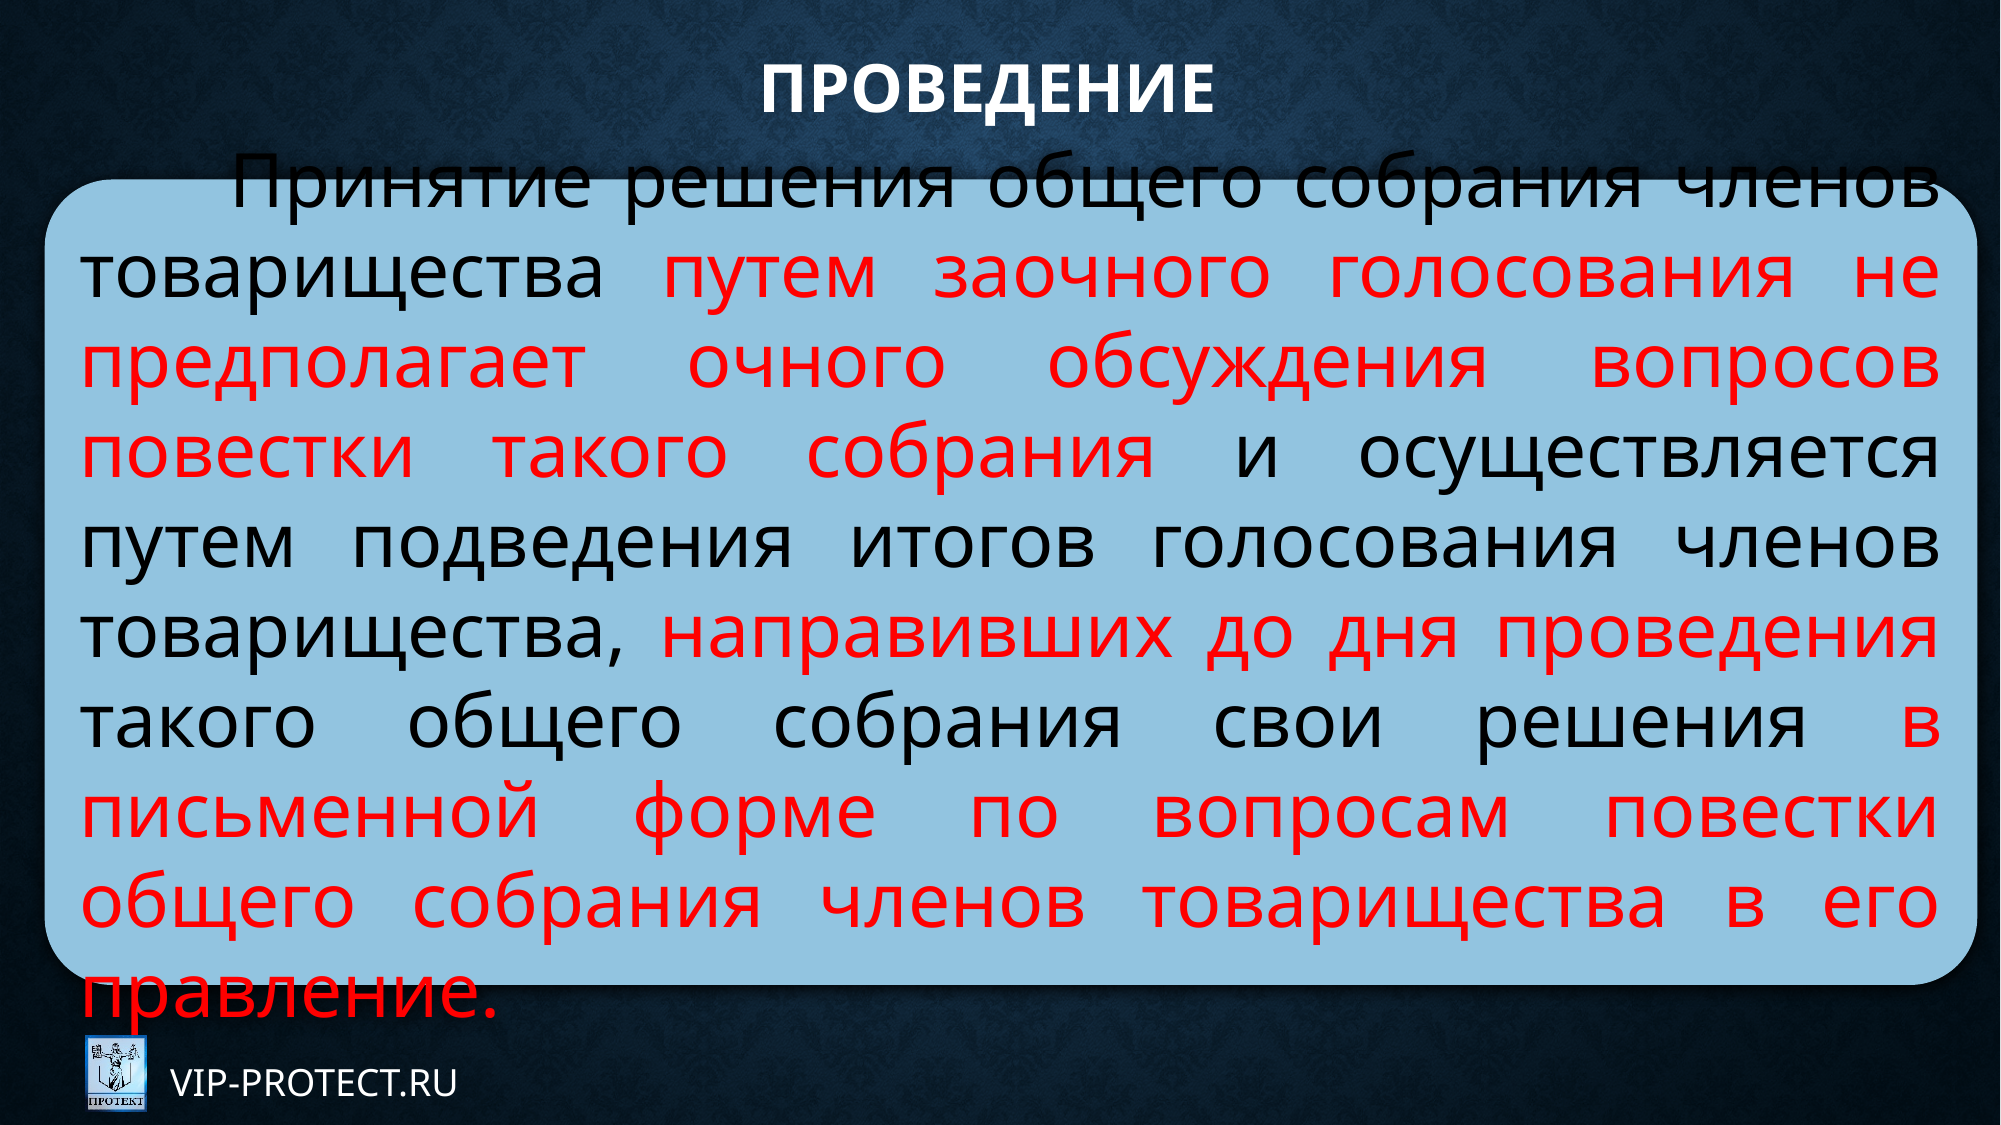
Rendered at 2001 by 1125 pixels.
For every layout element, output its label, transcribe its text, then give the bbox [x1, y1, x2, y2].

title проведение [90, 45, 1887, 135]
picture [85, 1035, 148, 1113]
text_box VIP-PROTECT.RU [148, 1035, 483, 1112]
text_box Принятие решения общего собрания членов товарищества путем заочного голосования не предполагает очного обсуждения вопросов повестки такого собрания и осуществляется путем подведения итогов голосования членов товарищества, направивших до дня проведения такого общего собрания свои решения в письменной форме по вопросам повестки общего собрания членов товарищества в его правление. [43, 177, 1979, 987]
